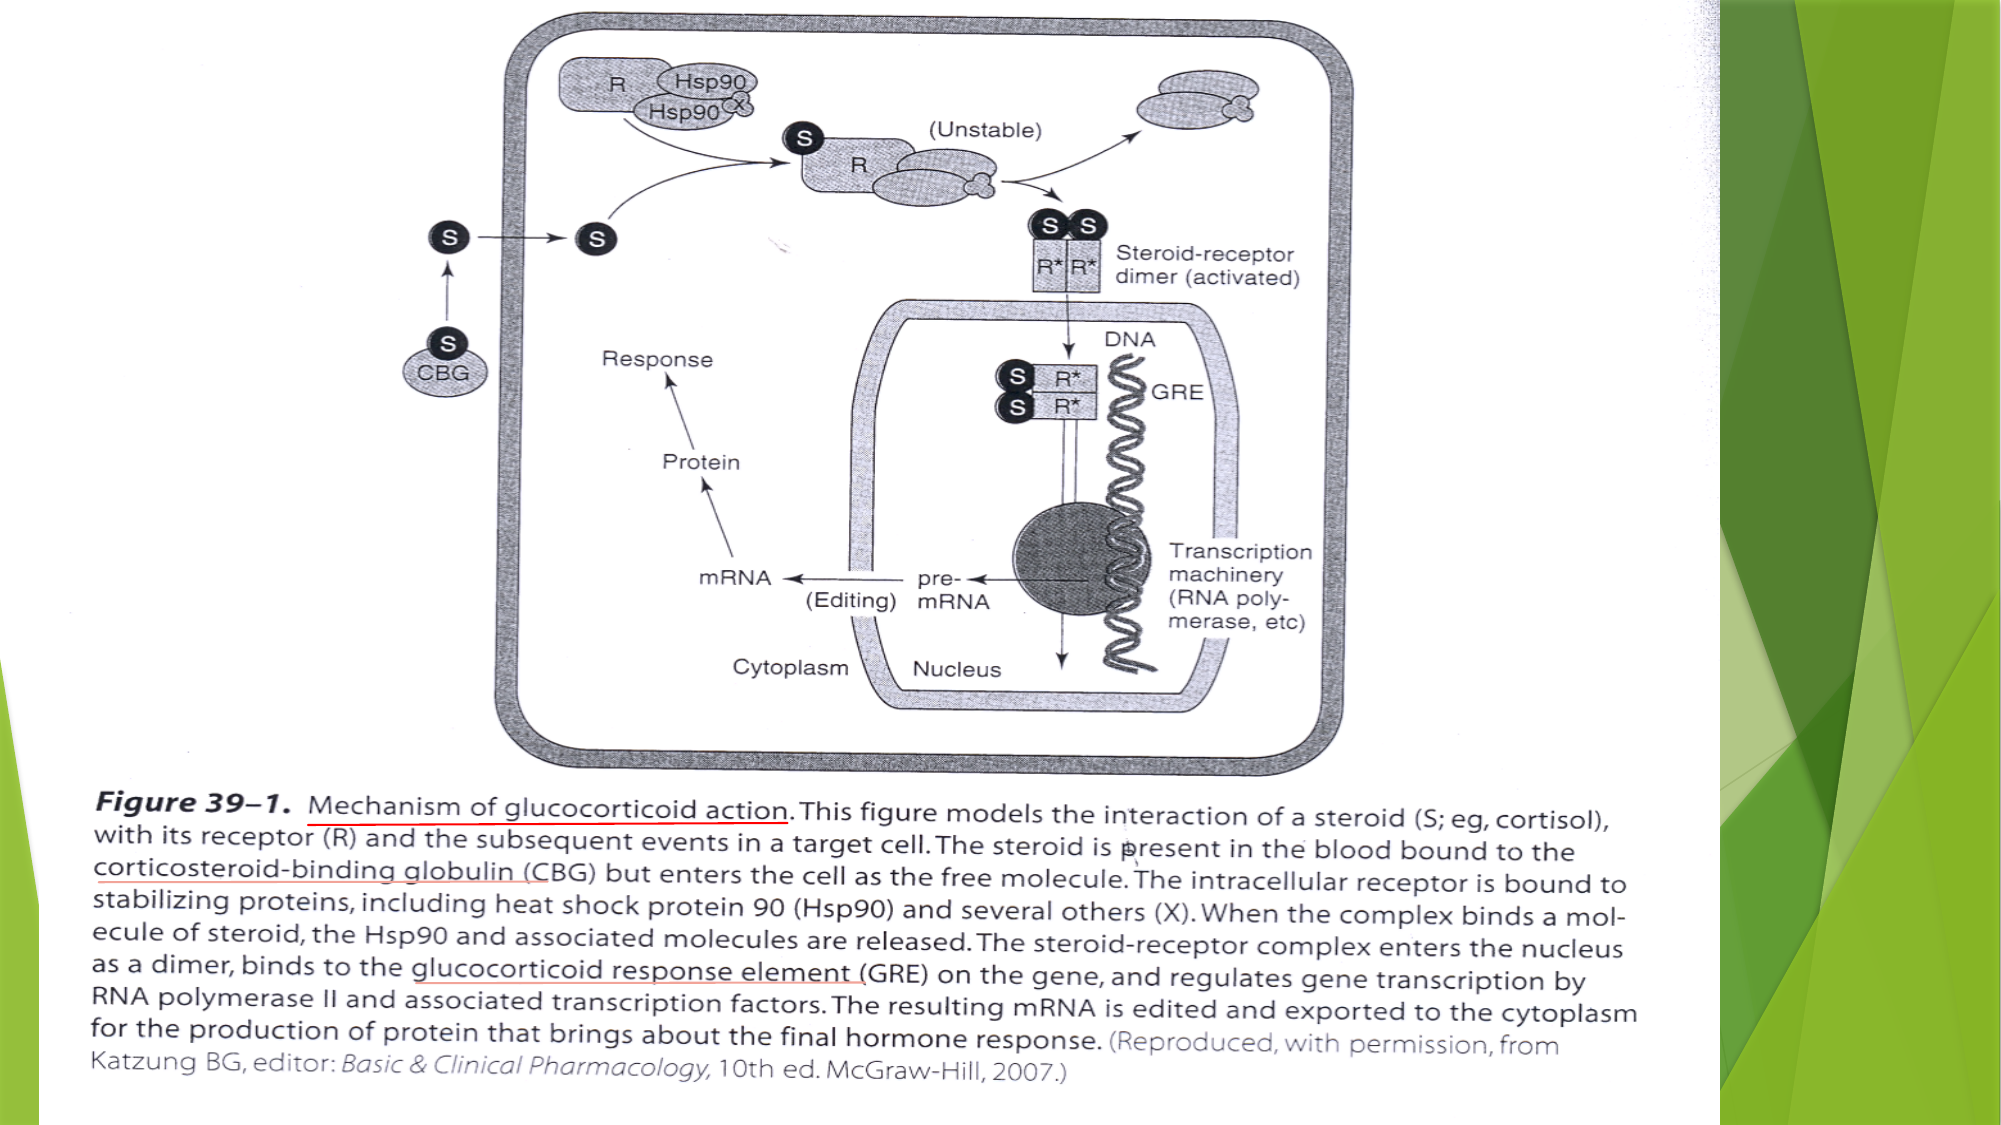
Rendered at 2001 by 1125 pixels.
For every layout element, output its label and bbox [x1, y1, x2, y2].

picture [38, 0, 1721, 1125]
text_box [307, 822, 788, 826]
